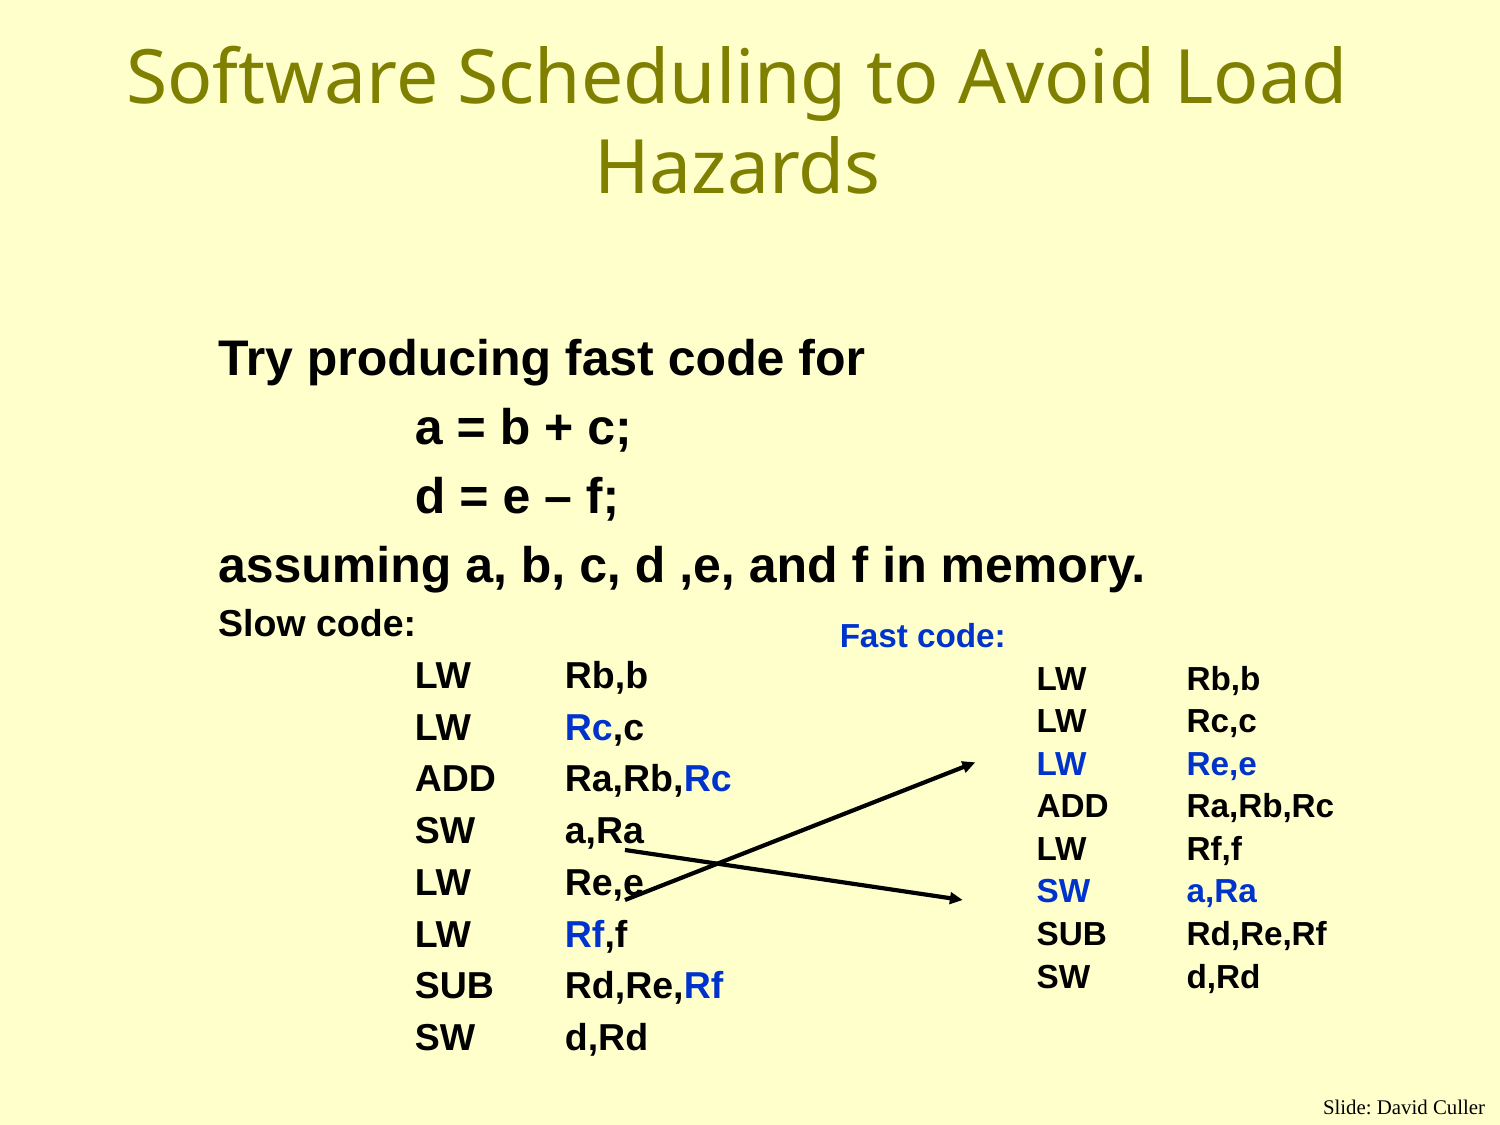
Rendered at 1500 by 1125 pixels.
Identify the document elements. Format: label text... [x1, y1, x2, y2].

title Software Scheduling to Avoid Load Hazards [87, 24, 1388, 213]
text_box [718, 761, 976, 863]
text_box Try producing fast code for a = b + c; d = e – f; assuming a, b, c, d ,e, and f in memory. Slow code: LW Rb,b LW Rc,c ADD Ra,Rb,Rc SW a,Ra LW Re,e LW Rf,f SUB Rd,Re,Rf SW d,Rd [203, 324, 1235, 1088]
text_box Slide: David Culler [1308, 1099, 1500, 1125]
list Fast code: LW Rb,b LW Rc,c LW Re,e ADD Ra,Rb,Rc LW Rf,f SW a,Ra SUB Rd,Re,Rf SW d,Rd [824, 611, 1413, 1101]
text_box [624, 849, 963, 905]
